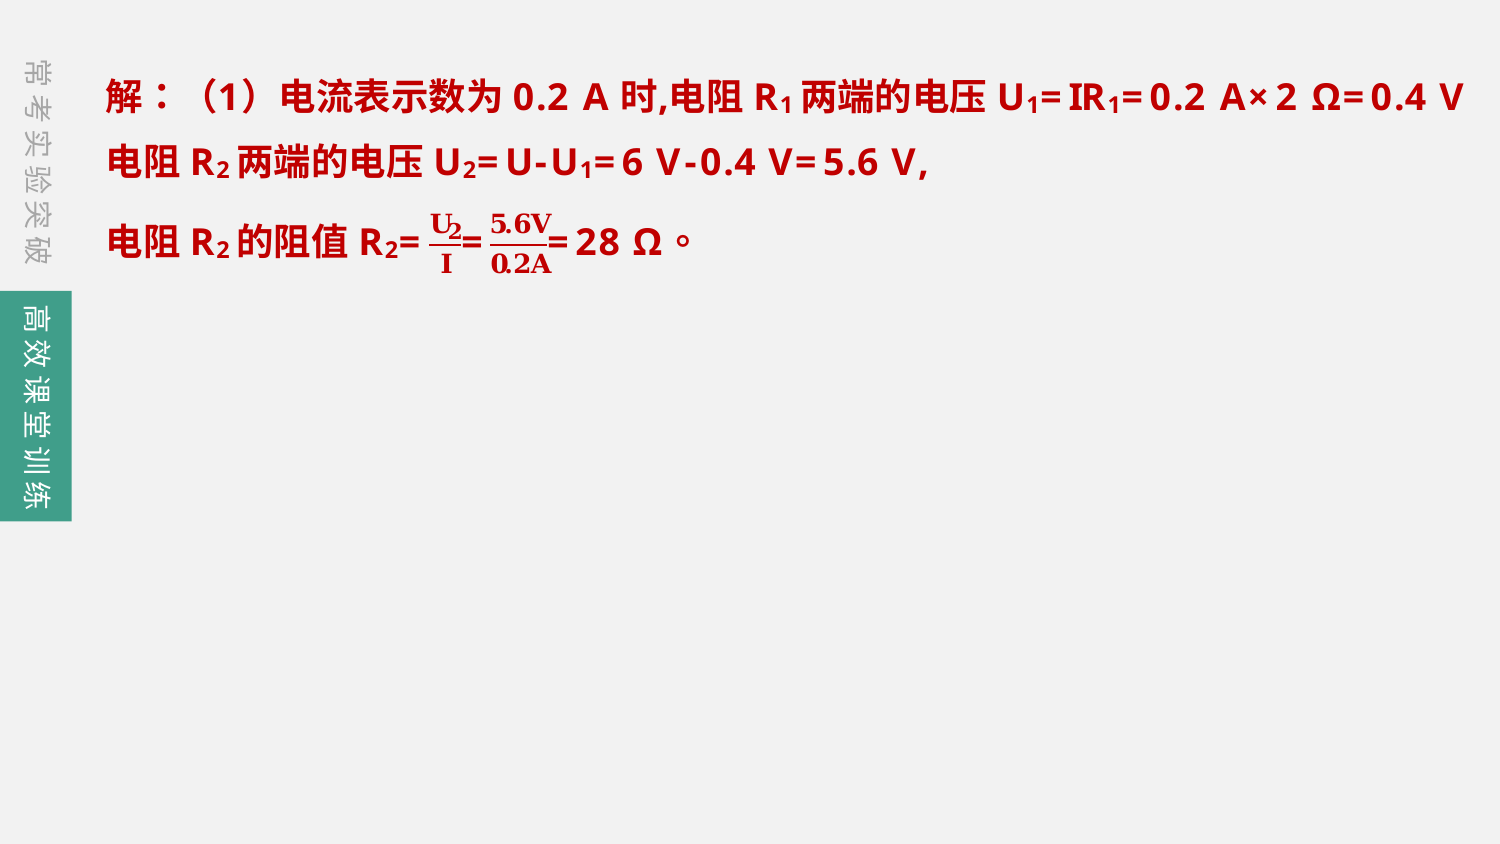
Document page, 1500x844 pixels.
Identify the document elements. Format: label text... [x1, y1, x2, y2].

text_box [105, 63, 1466, 357]
text_box 常考实验突破 [15, 47, 63, 278]
text_box 高效课堂训练 [14, 292, 62, 523]
text_box [0, 290, 73, 522]
